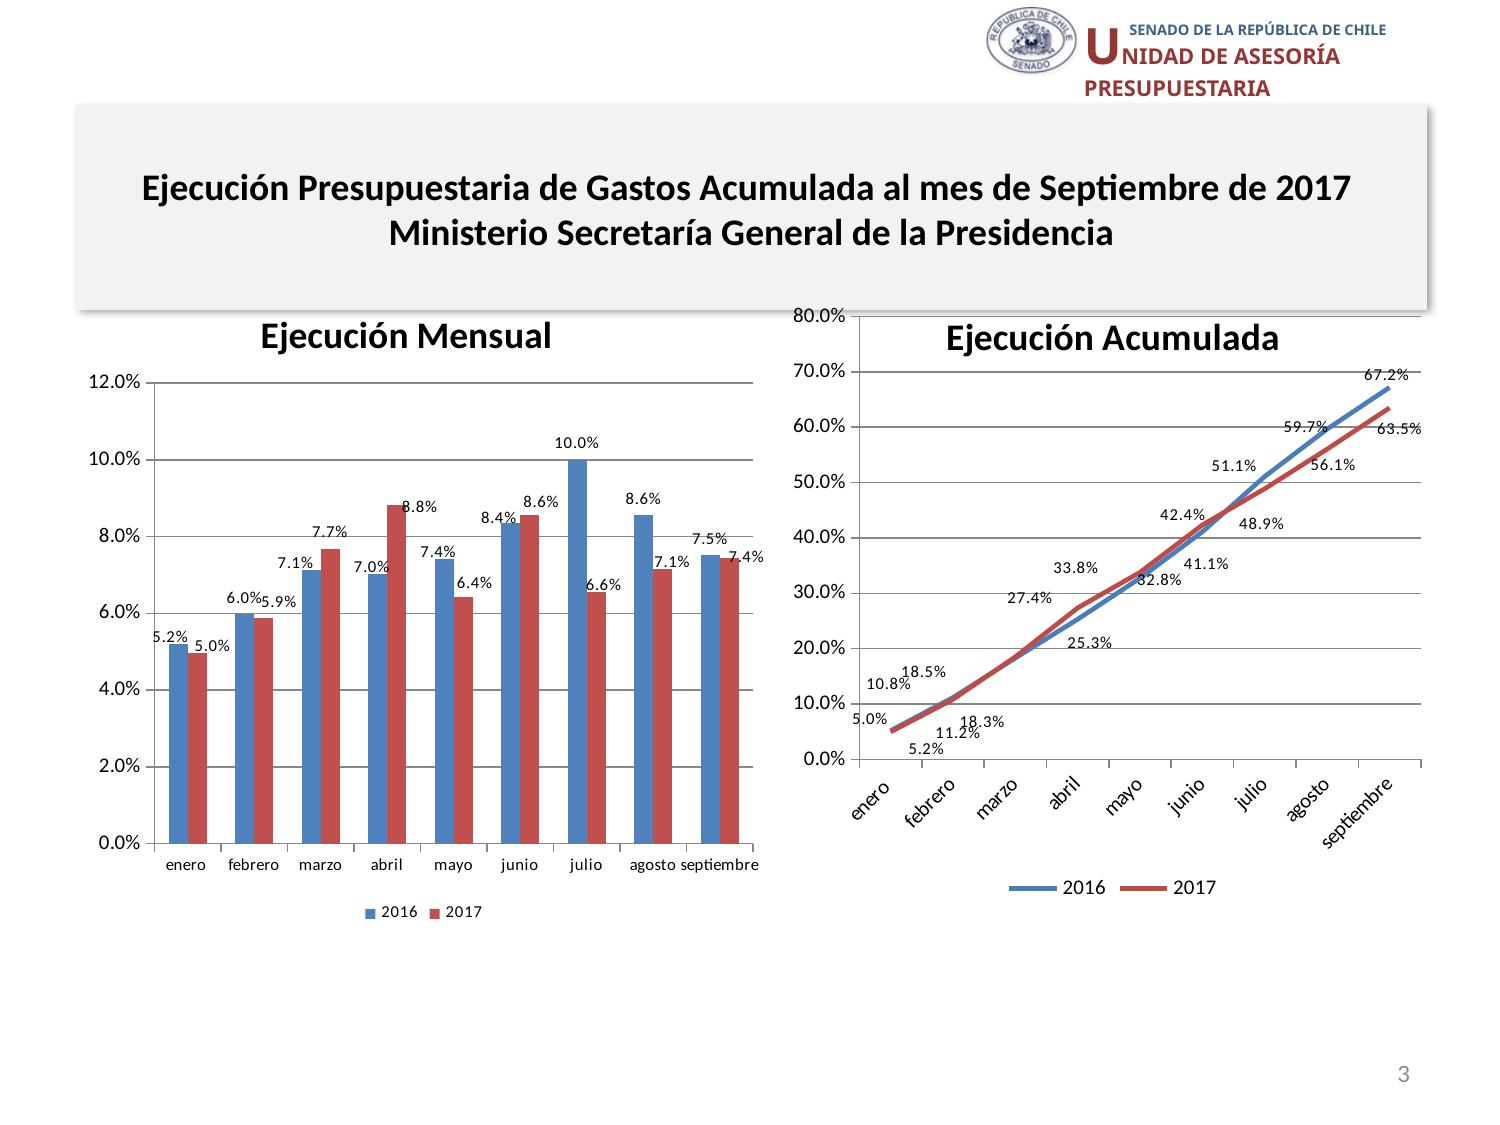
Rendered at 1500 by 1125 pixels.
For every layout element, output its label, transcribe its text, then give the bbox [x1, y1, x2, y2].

chart [74, 278, 774, 929]
picture [986, 7, 1079, 76]
title Ejecución Presupuestaria de Gastos Acumulada al mes de Septiembre de 2017 Ministerio Secretaría General de la Presidencia [76, 105, 1427, 310]
slide_number 3 [1074, 1042, 1425, 1103]
chart [785, 290, 1442, 906]
